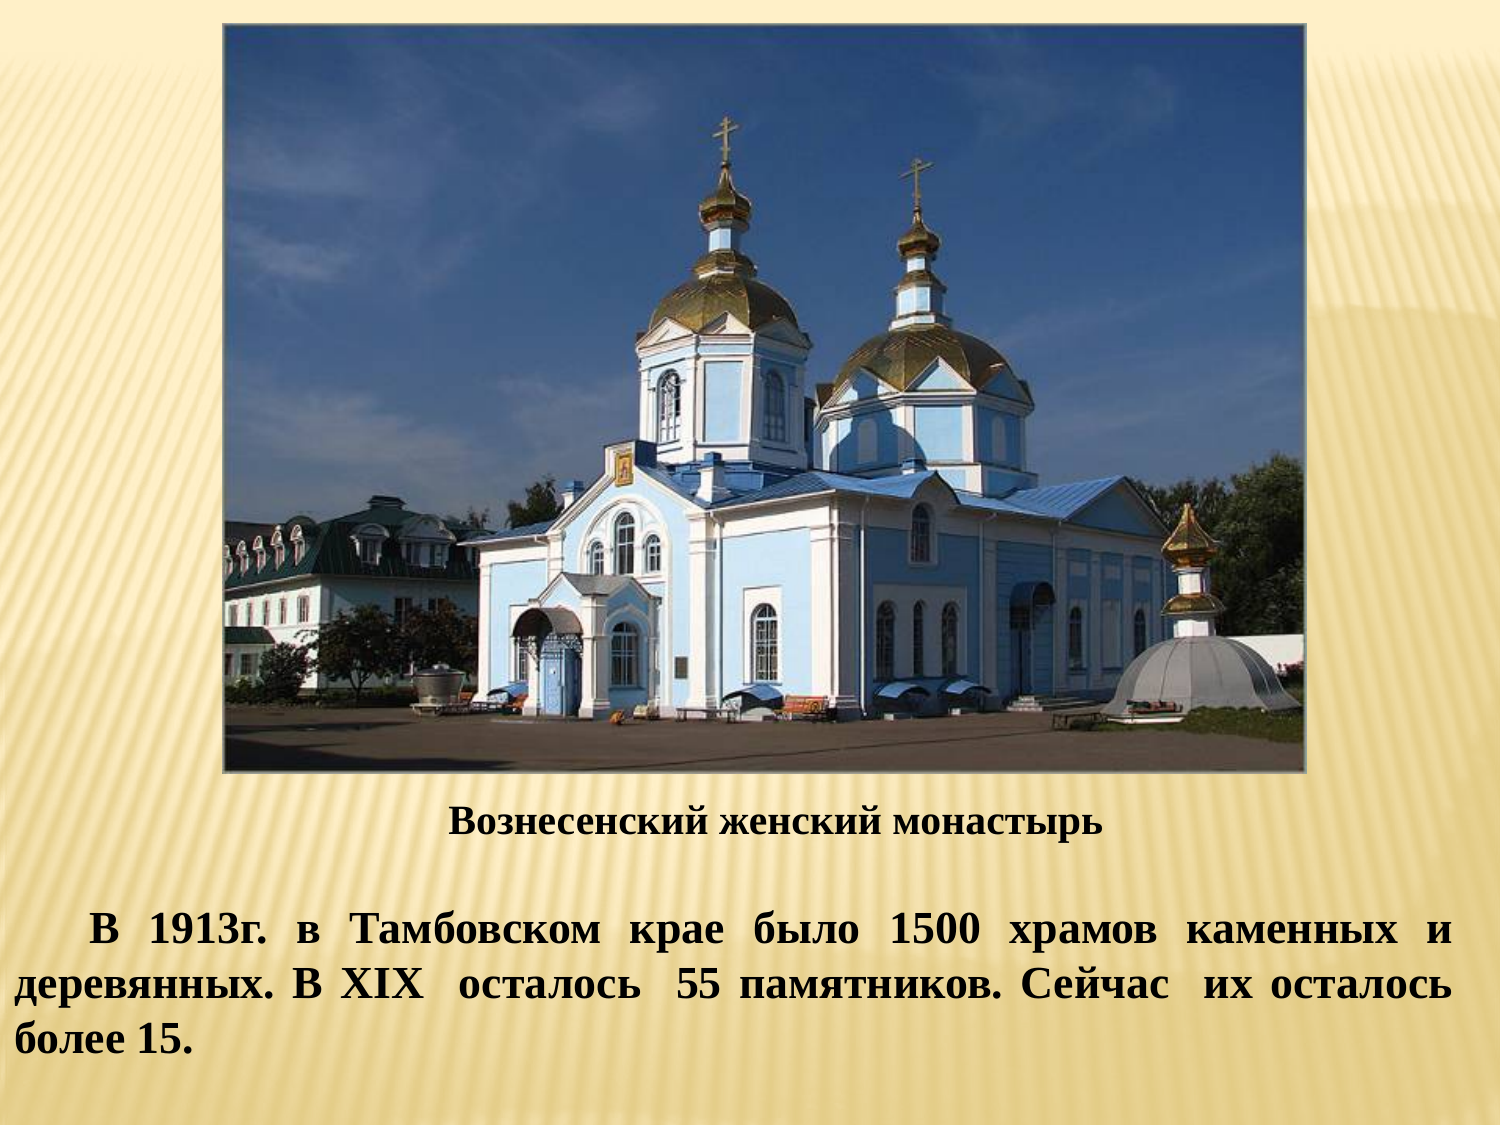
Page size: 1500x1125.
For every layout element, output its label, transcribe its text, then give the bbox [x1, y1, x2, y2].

text_box Вознесенский женский монастырь [433, 792, 1125, 850]
text_box В 1913г. в Тамбовском крае было 1500 храмов каменных и деревянных. В XIX осталось 55 памятников. Сейчас их осталось более 15. [0, 890, 1469, 1071]
picture [222, 23, 1307, 774]
